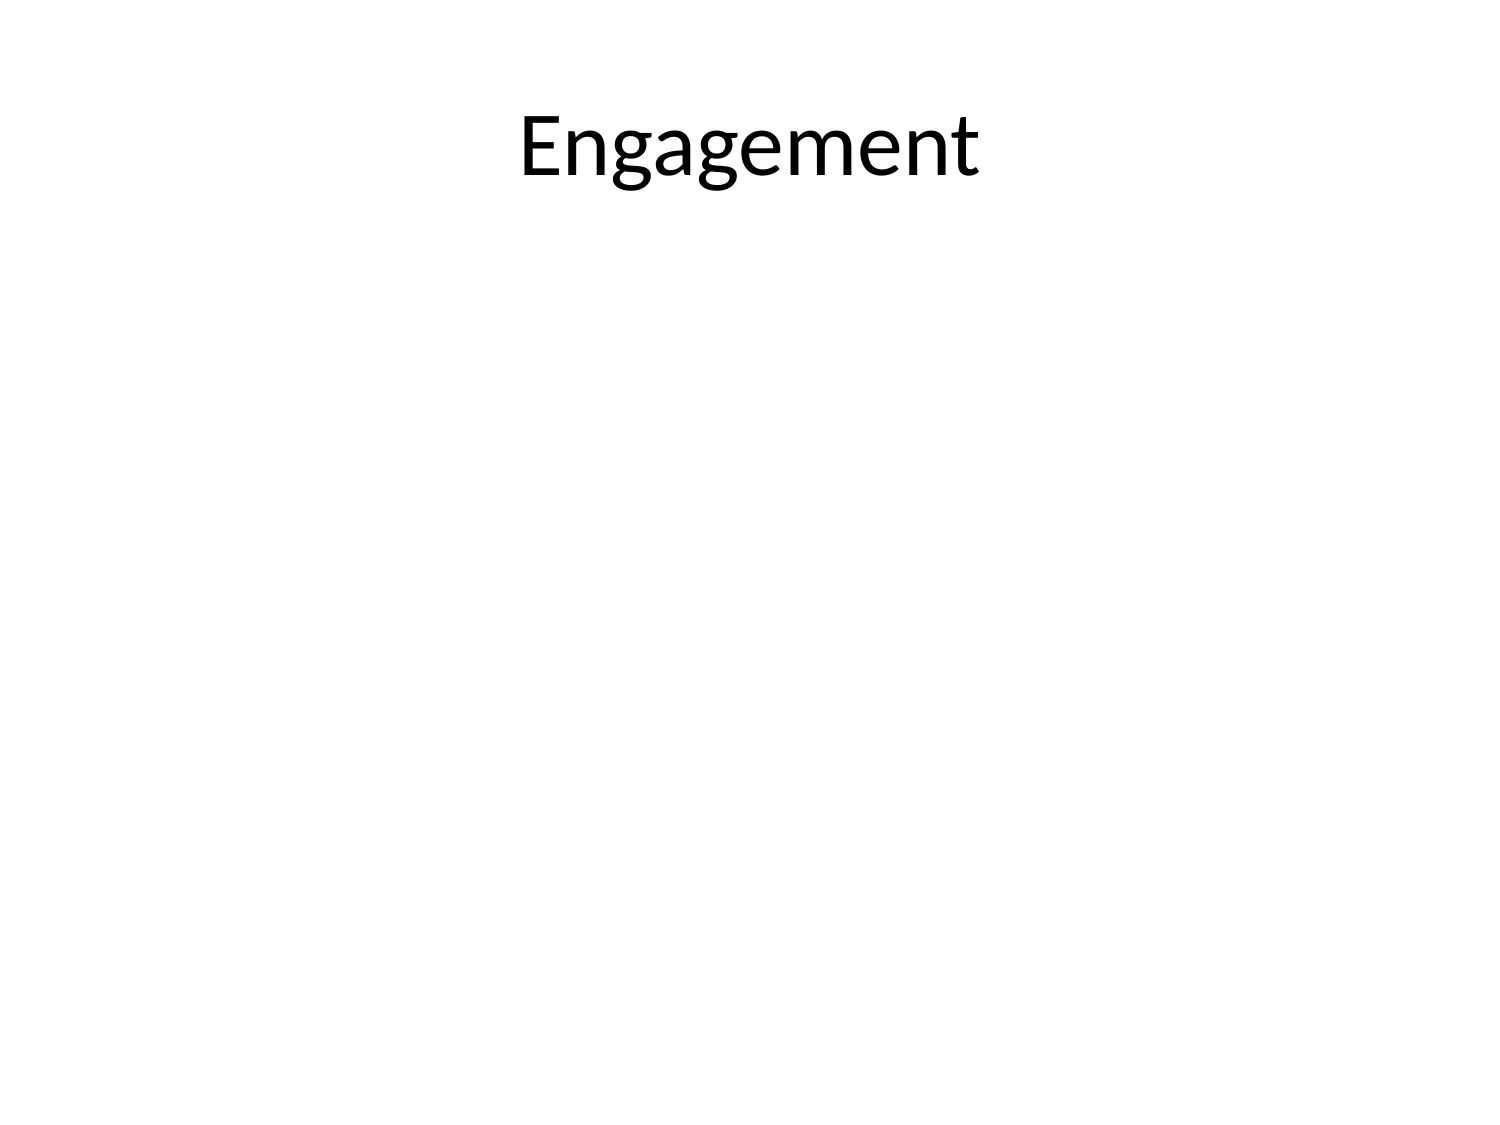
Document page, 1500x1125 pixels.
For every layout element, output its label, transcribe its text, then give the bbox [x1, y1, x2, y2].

title Engagement [75, 45, 1425, 233]
